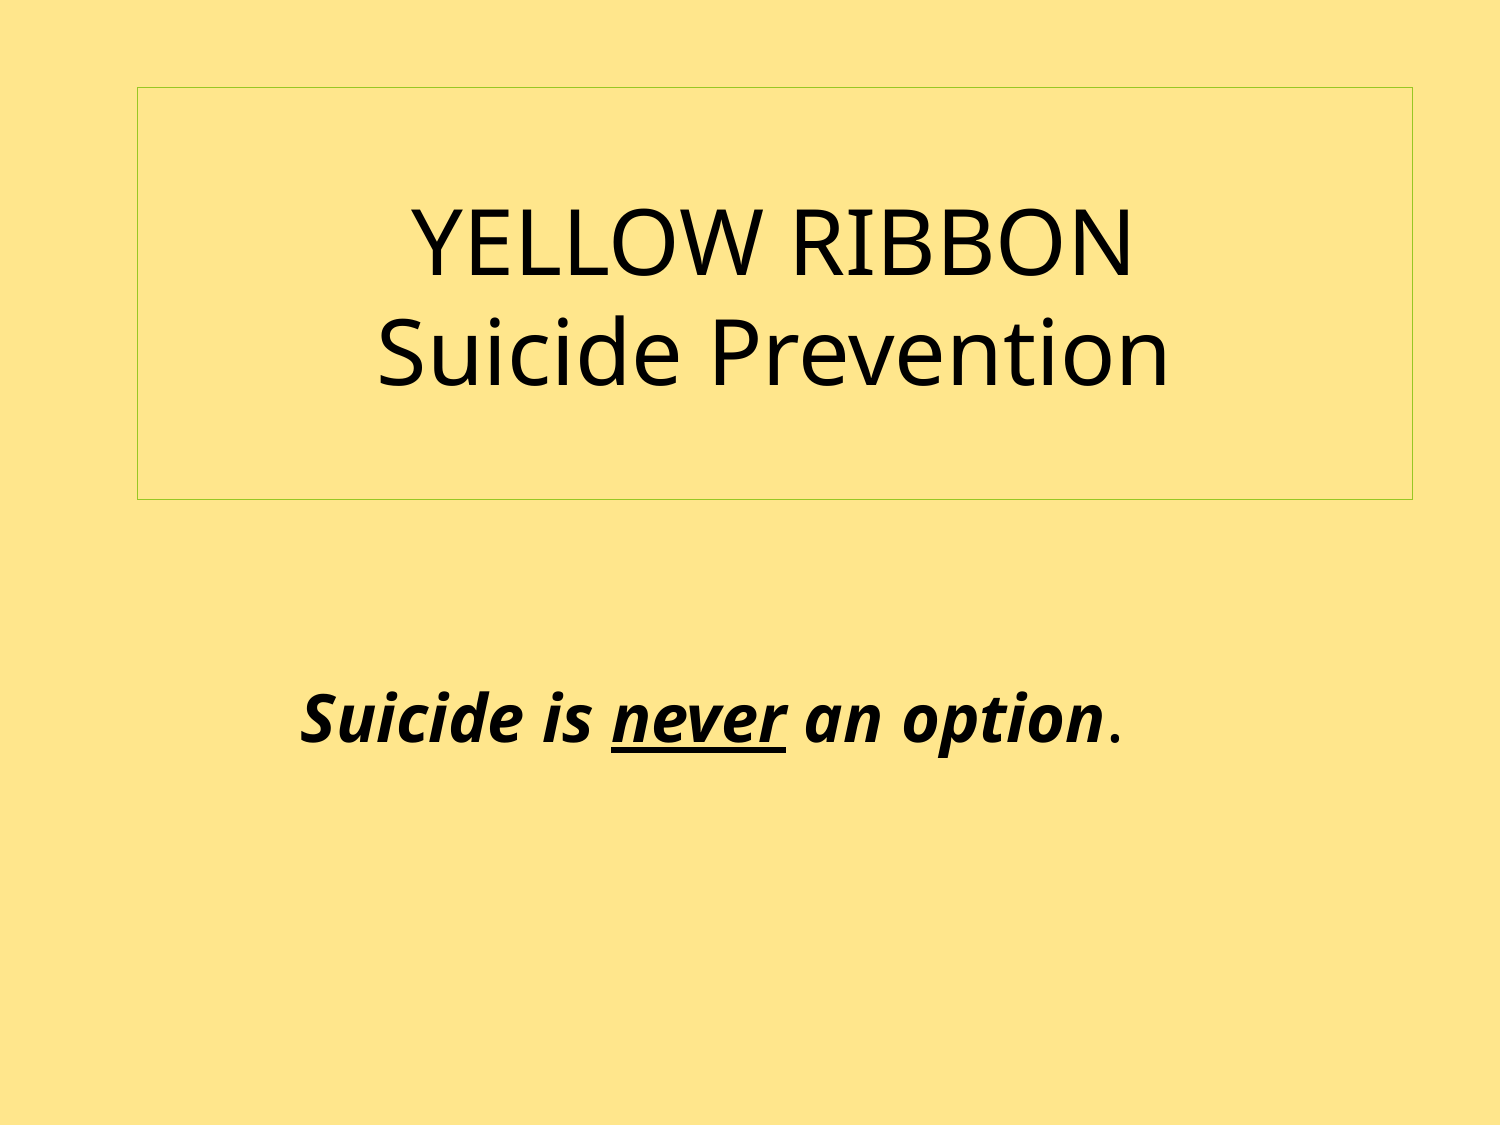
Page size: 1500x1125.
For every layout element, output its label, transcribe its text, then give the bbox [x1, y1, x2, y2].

subtitle Suicide is never an option. [187, 575, 1238, 863]
title YELLOW RIBBON Suicide Prevention [137, 87, 1413, 500]
